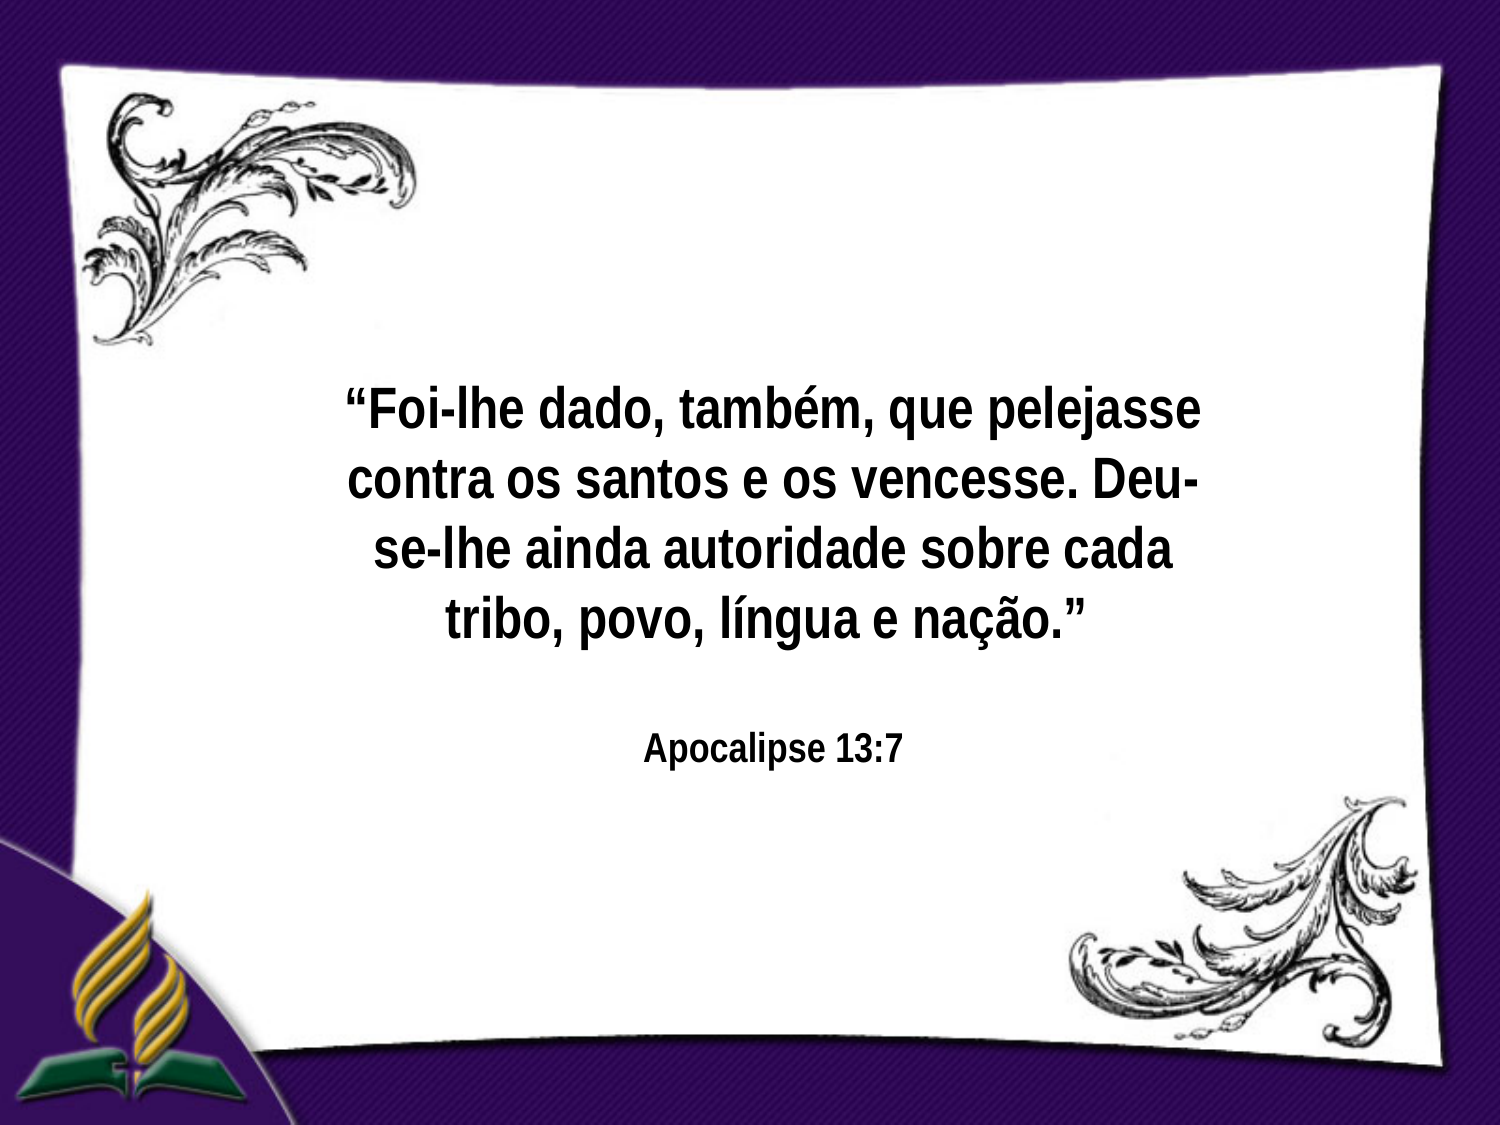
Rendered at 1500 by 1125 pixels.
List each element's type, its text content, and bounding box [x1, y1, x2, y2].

picture [0, 0, 1500, 1125]
text_box “Foi-lhe dado, também, que pelejasse contra os santos e os vencesse. Deu-se-lhe ainda autoridade sobre cada tribo, povo, língua e nação.” Apocalipse 13:7 [328, 363, 1219, 848]
